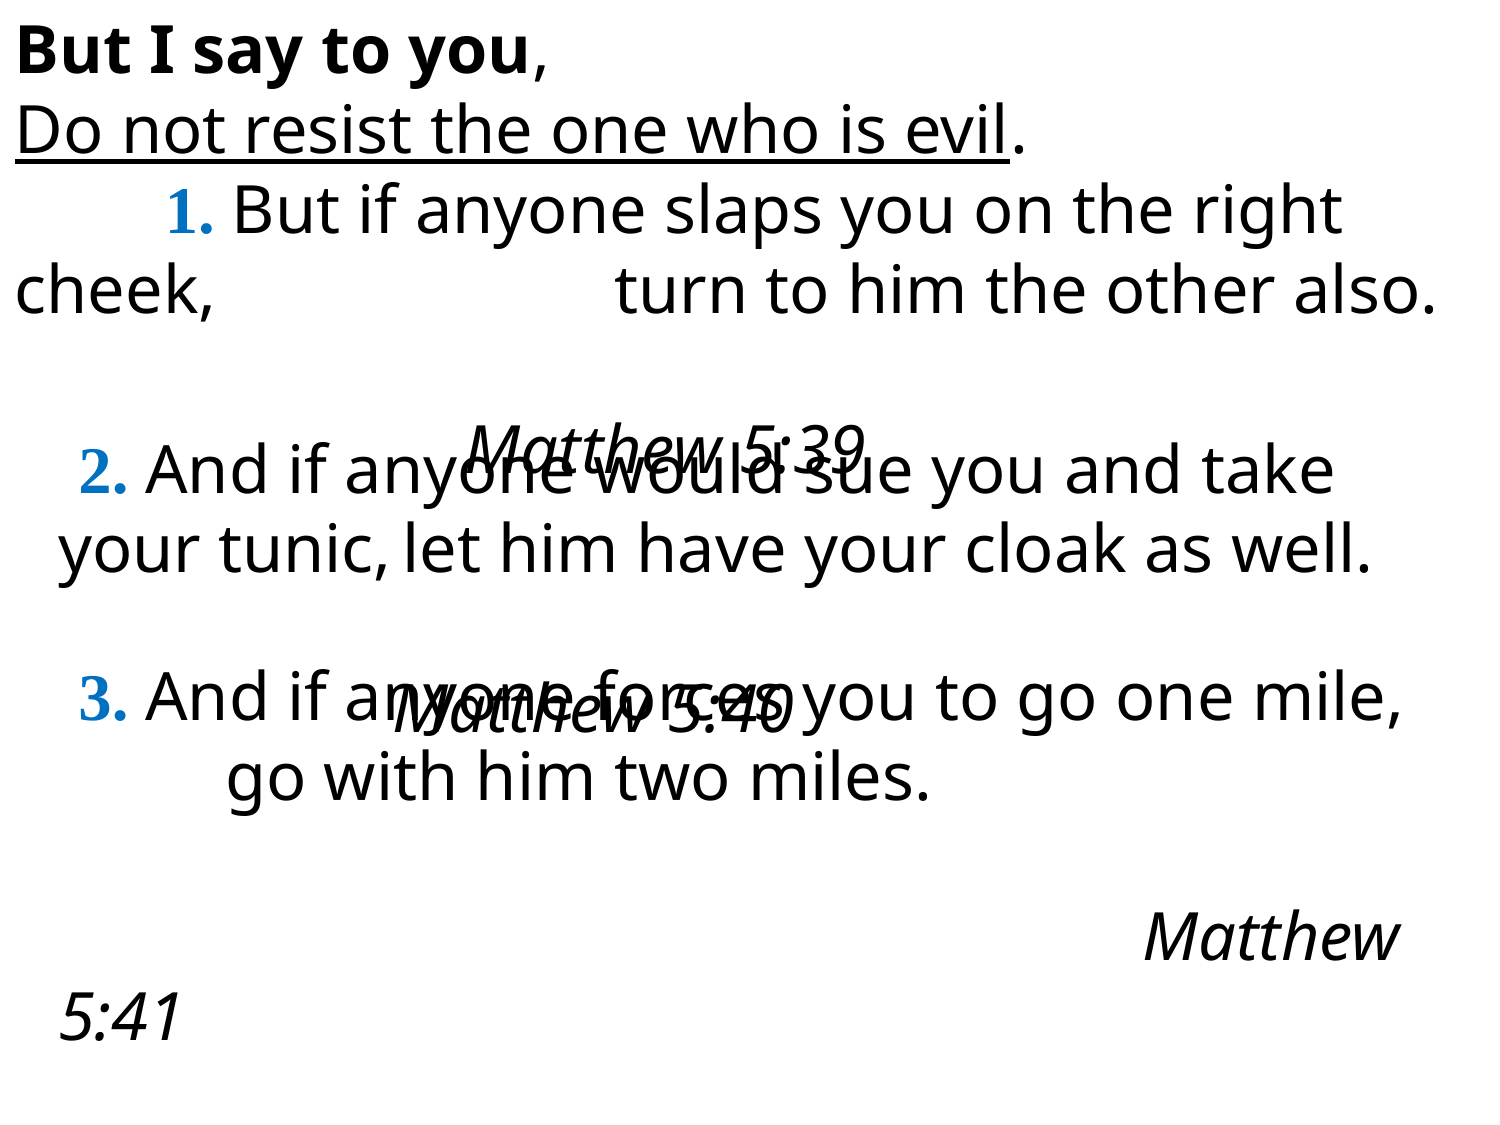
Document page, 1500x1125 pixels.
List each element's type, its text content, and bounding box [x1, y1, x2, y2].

text_box But I say to you, Do not resist the one who is evil. 1. But if anyone slaps you on the right cheek, turn to him the other also. Matthew 5:39 [0, 0, 1461, 495]
text_box 2. And if anyone would sue you and take your tunic, let him have your cloak as well. Matthew 5:40 [43, 418, 1461, 646]
text_box 3. And if anyone forces you to go one mile, go with him two miles. Matthew 5:41 [43, 646, 1461, 1061]
